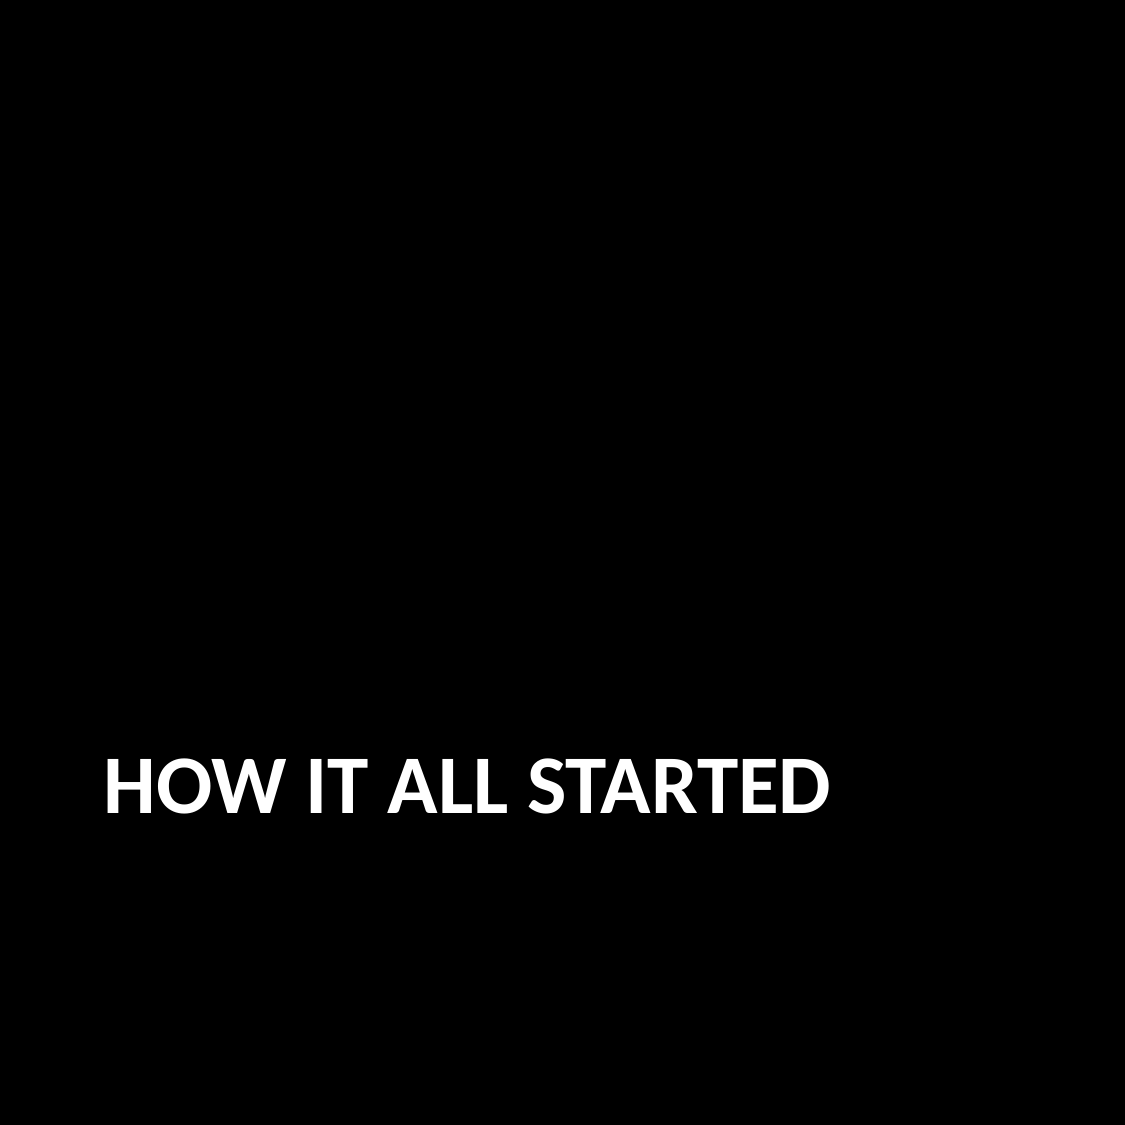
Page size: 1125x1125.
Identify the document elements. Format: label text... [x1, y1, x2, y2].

title How it all started [88, 722, 1046, 947]
